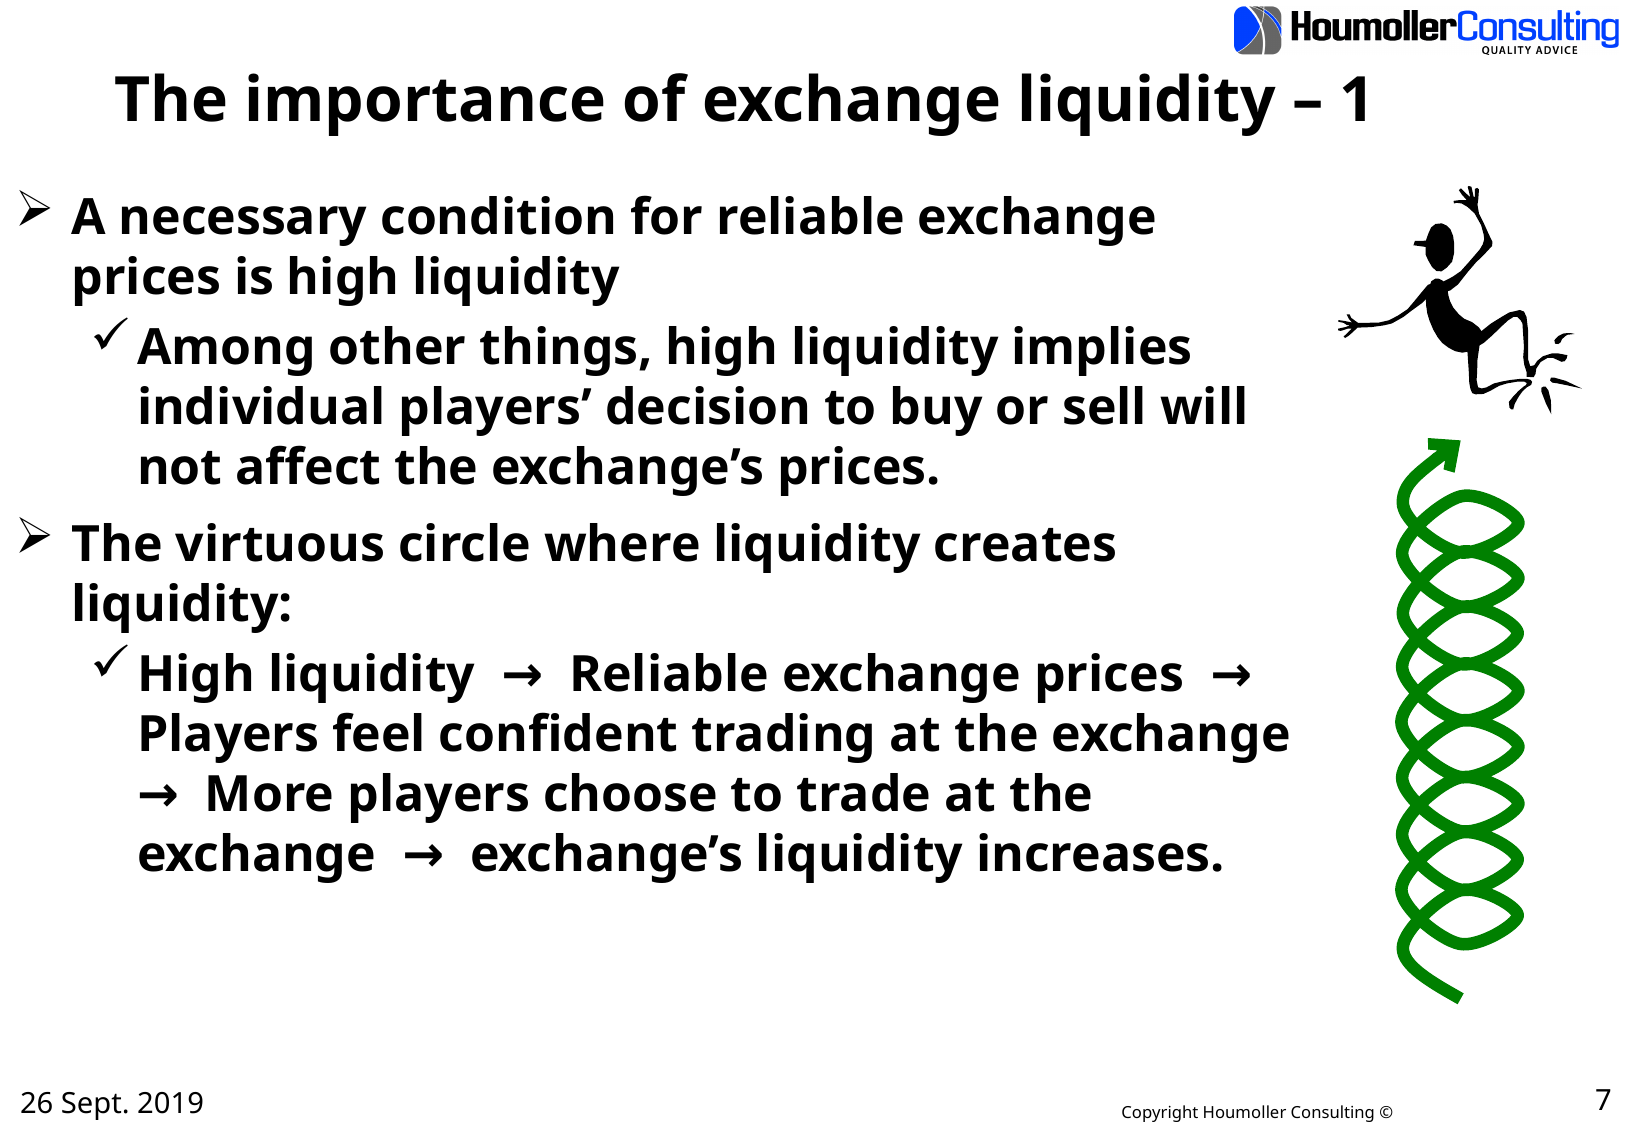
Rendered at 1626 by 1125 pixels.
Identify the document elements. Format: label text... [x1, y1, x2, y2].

title The importance of exchange liquidity – 1 [0, 2, 1491, 191]
slide_number 7 [1288, 1063, 1625, 1125]
list A necessary condition for reliable exchange prices is high liquidity Among other things, high liquidity implies individual players’ decision to buy or sell will not affect the exchange’s prices. The virtuous circle where liquidity creates liquidity: High liquidity → Reliable exchange prices → Players feel confident trading at the exchange → More players choose to trade at the exchange → exchange’s liquidity increases. [0, 176, 1329, 1008]
picture [1491, 6, 1619, 55]
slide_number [4, 1063, 344, 1125]
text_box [1337, 185, 1582, 1000]
